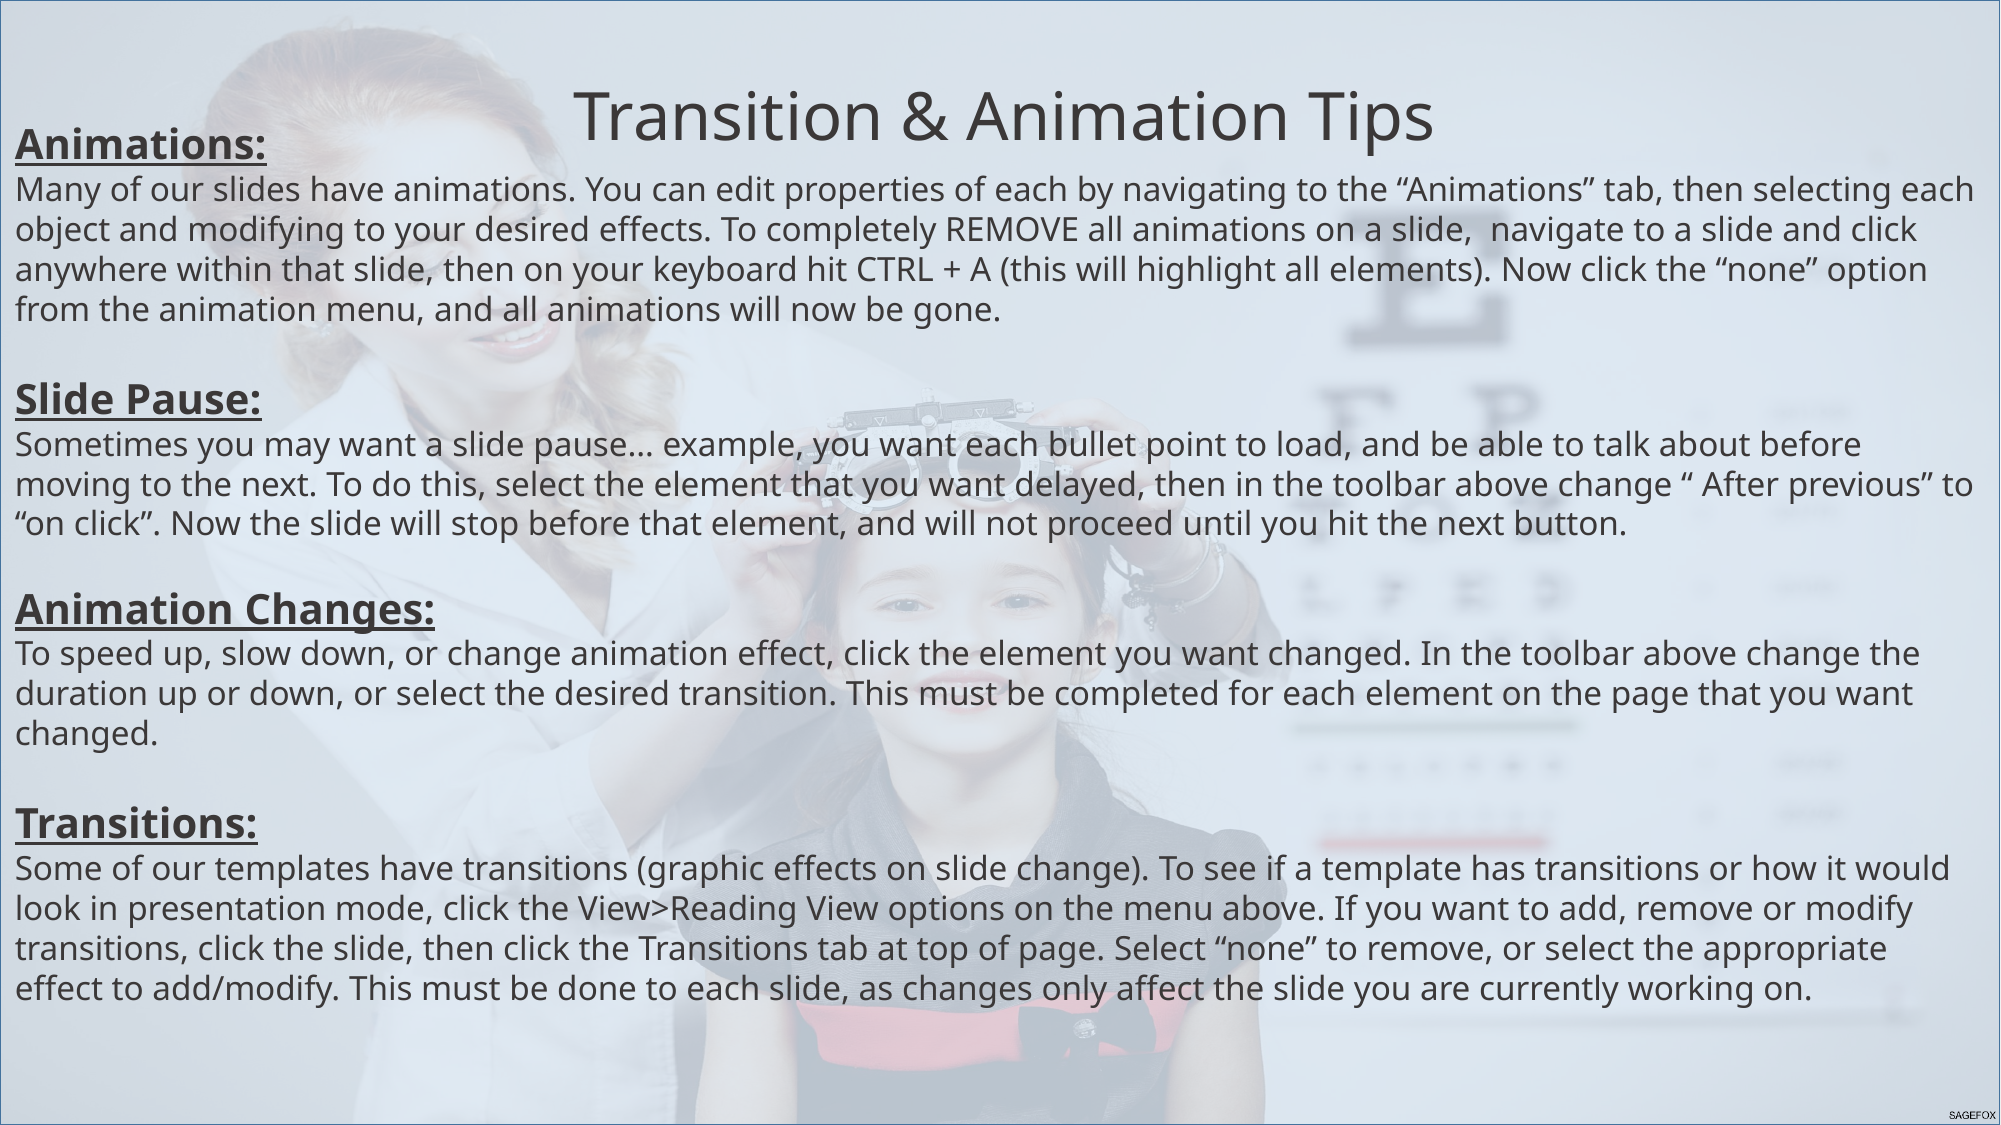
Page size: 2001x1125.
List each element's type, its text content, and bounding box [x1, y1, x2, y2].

text_box Animations: Many of our slides have animations. You can edit properties of each by navigating to the “Animations” tab, then selecting each object and modifying to your desired effects. To completely REMOVE all animations on a slide, navigate to a slide and click anywhere within that slide, then on your keyboard hit CTRL + A (this will highlight all elements). Now click the “none” option from the animation menu, and all animations will now be gone. Slide Pause: Sometimes you may want a slide pause… example, you want each bullet point to load, and be able to talk about before moving to the next. To do this, select the element that you want delayed, then in the toolbar above change “ After previous” to “on click”. Now the slide will stop before that element, and will not proceed until you hit the next button. Animation Changes: To speed up, slow down, or change animation effect, click the element you want changed. In the toolbar above change the duration up or down, or select the desired transition. This must be completed for each element on the page that you want changed. Transitions: Some of our templates have transitions (graphic effects on slide change). To see if a template has transitions or how it would look in presentation mode, click the View>Reading View options on the menu above. If you want to add, remove or modify transitions, click the slide, then click the Transitions tab at top of page. Select “none” to remove, or select the appropriate effect to add/modify. This must be done to each slide, as changes only affect the slide you are currently working on. [0, 0, 2000, 1125]
title Transition & Animation Tips [477, 59, 1532, 177]
